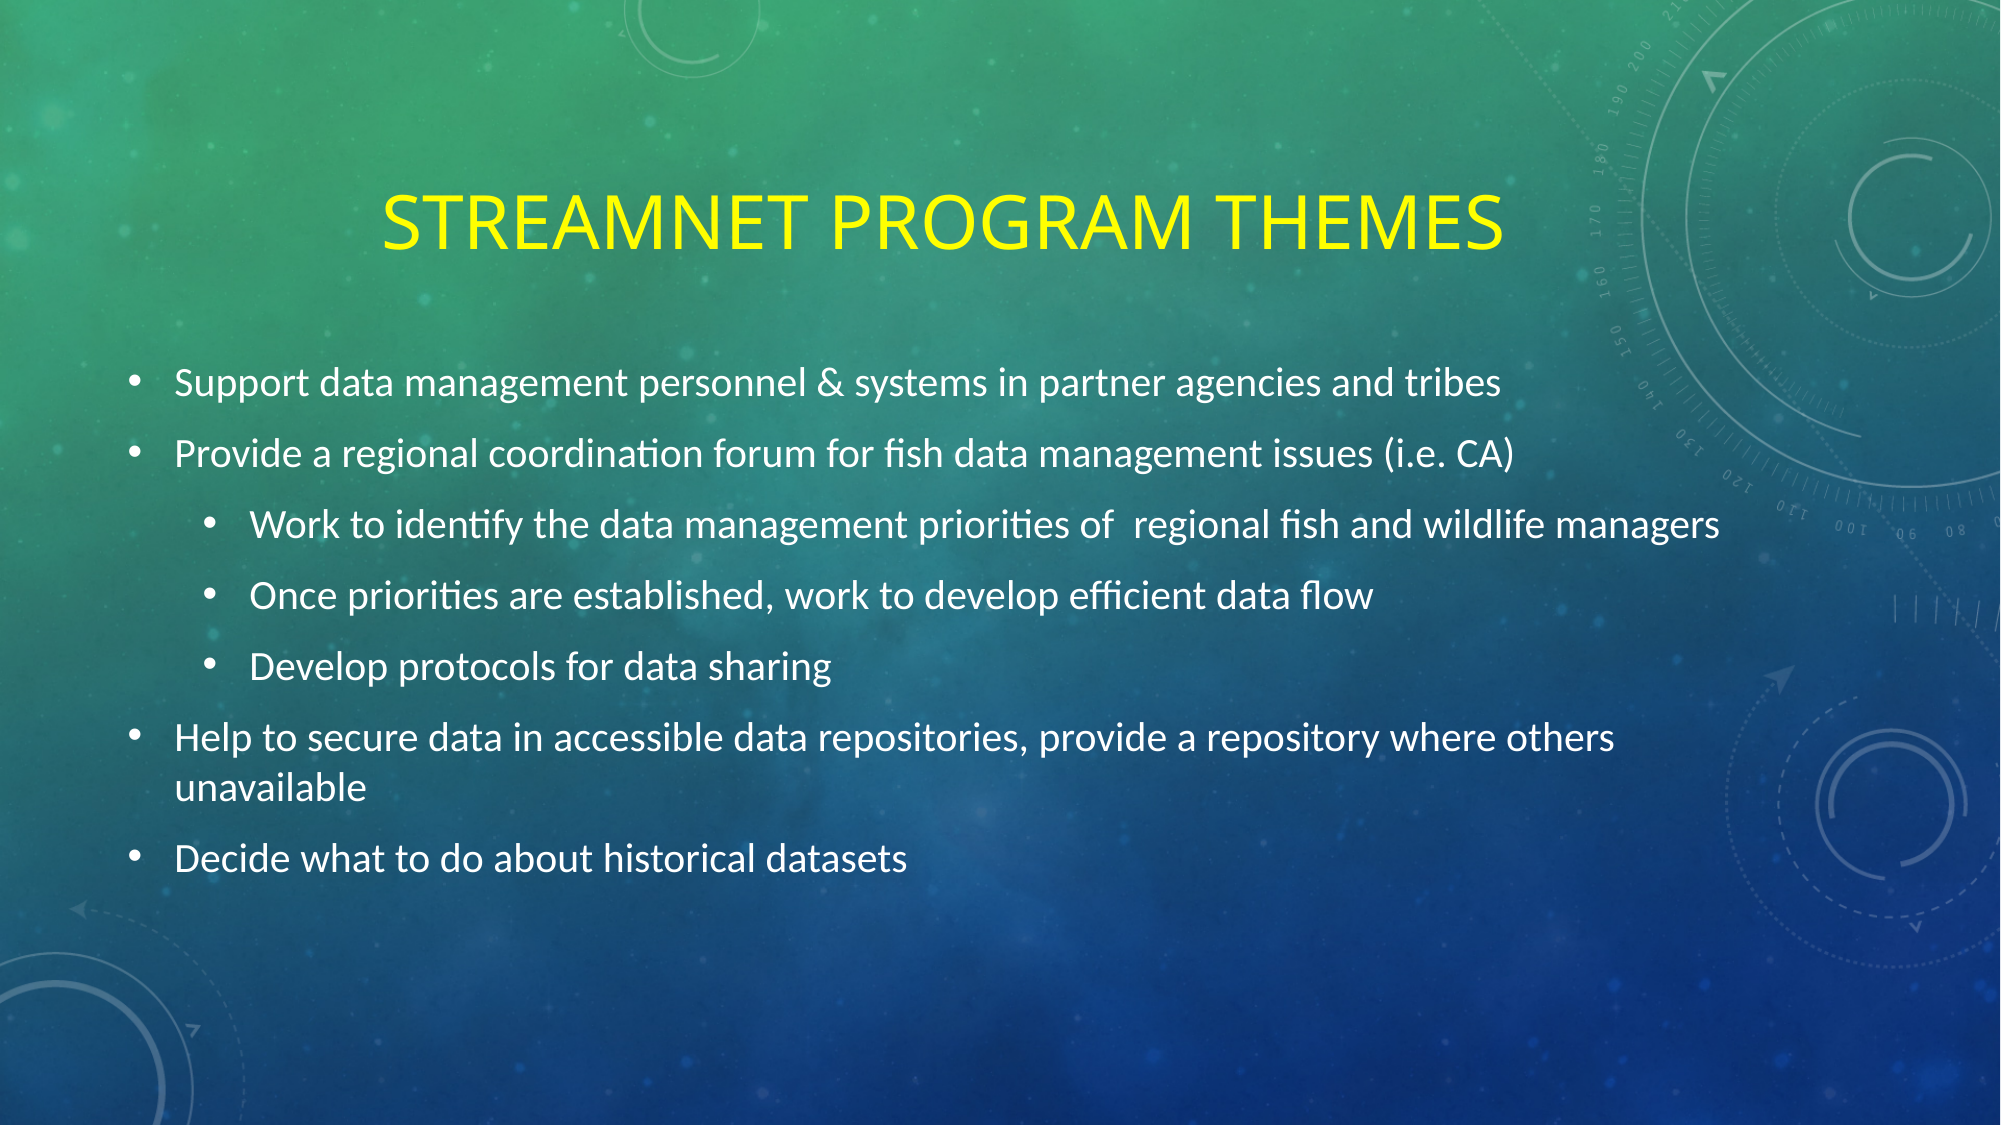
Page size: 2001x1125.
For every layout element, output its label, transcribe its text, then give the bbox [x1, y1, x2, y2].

list Support data management personnel & systems in partner agencies and tribes Provide a regional coordination forum for fish data management issues (i.e. CA) Work to identify the data management priorities of regional fish and wildlife managers Once priorities are established, work to develop efficient data flow Develop protocols for data sharing Help to secure data in accessible data repositories, provide a repository where others unavailable Decide what to do about historical datasets [112, 351, 1775, 950]
picture [0, 0, 2001, 1125]
title Streamnet program themes [112, 99, 1775, 339]
